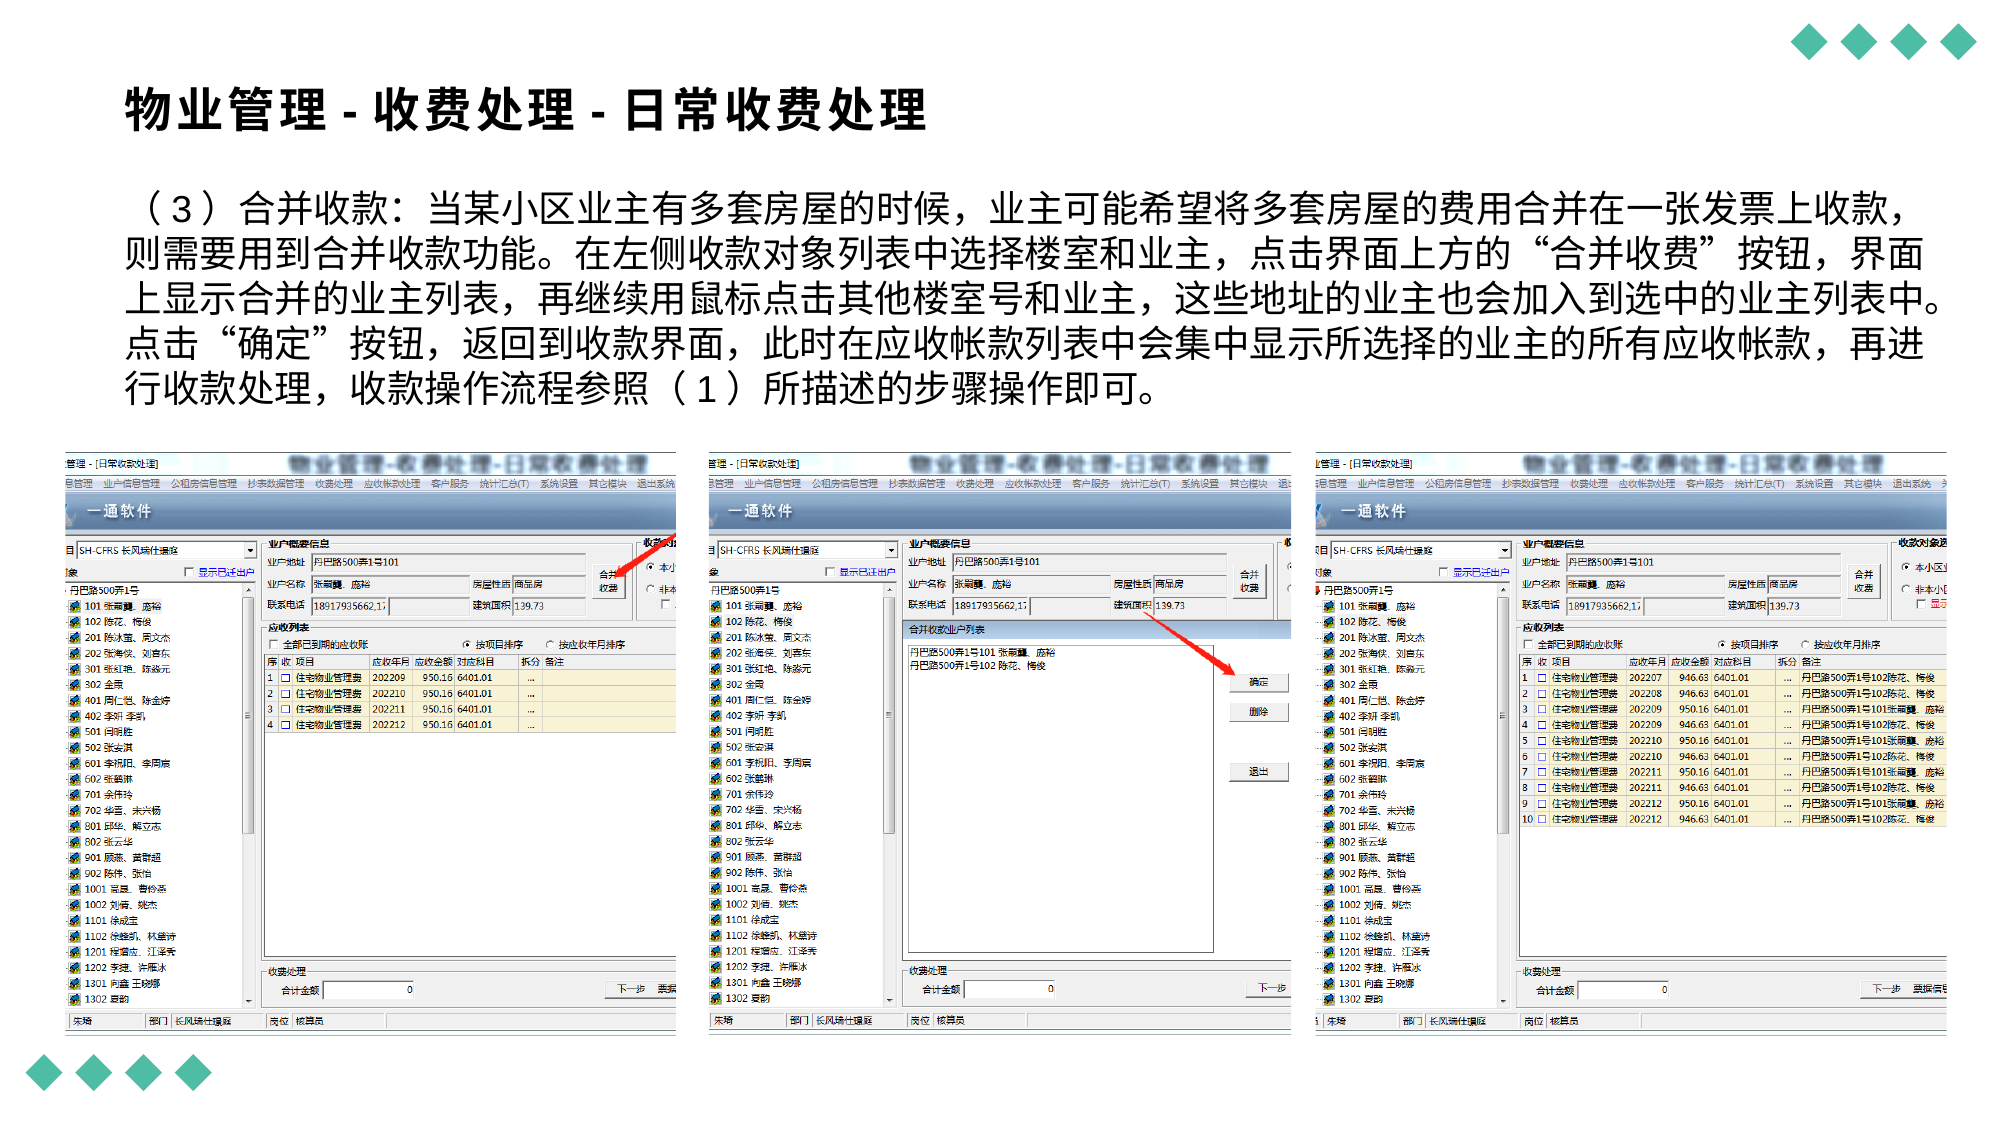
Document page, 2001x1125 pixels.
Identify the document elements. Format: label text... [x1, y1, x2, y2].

picture [708, 452, 1292, 1035]
title 物业管理-收费处理-日常收费处理 [109, 72, 1891, 146]
text_box （3）合并收款：当某小区业主有多套房屋的时候，业主可能希望将多套房屋的费用合并在一张发票上收款， 则需要用到合并收款功能。在左侧收款对象列表中选择楼室和业主，点击界面上方的“合并收费”按钮，界面 上显示合并的业主列表，再继续用鼠标点击其他楼室号和业主，这些地址的业主也会加入到选中的业主列表中。 点击“确定”按钮，返回到收款界面，此时在应收帐款列表中会集中显示所选择的业主的所有应收帐款，再进 行收款处理，收款操作流程参照（1）所描述的步骤操作即可。 [110, 177, 1978, 418]
picture [65, 452, 676, 1036]
picture [1315, 452, 1947, 1036]
